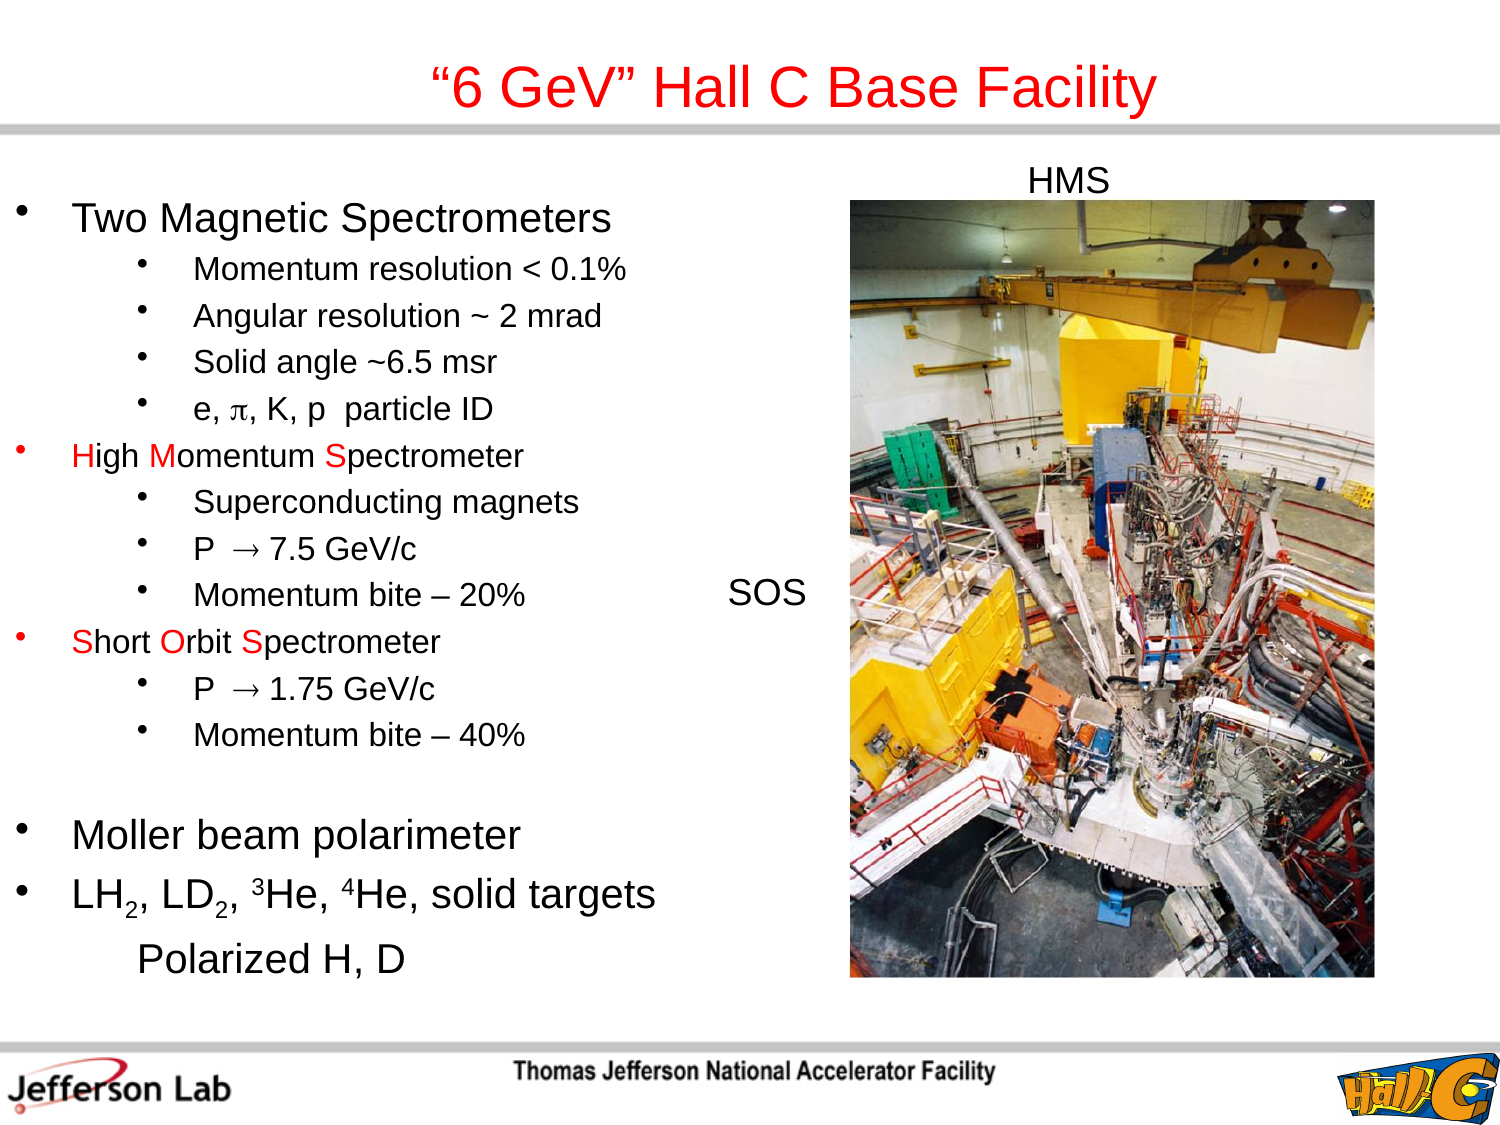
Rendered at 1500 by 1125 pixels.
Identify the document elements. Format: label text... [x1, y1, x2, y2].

text_box [688, 174, 1423, 1038]
picture [0, 0, 1500, 1125]
text_box HMS [1012, 137, 1254, 198]
text_box “6 GeV” Hall C Base Facility [417, 24, 1174, 127]
picture [849, 199, 1376, 978]
text_box [774, 262, 1438, 1005]
text_box SOS [713, 549, 822, 677]
text_box Two Magnetic Spectrometers Momentum resolution < 0.1% Angular resolution ~ 2 mrad Solid angle ~6.5 msr e, , K, p particle ID High Momentum Spectrometer Superconducting magnets P  7.5 GeV/c Momentum bite – 20% Short Orbit Spectrometer P  1.75 GeV/c Momentum bite – 40% Moller beam polarimeter LH2, LD2, 3He, 4He, solid targets Polarized H, D [0, 124, 688, 1098]
